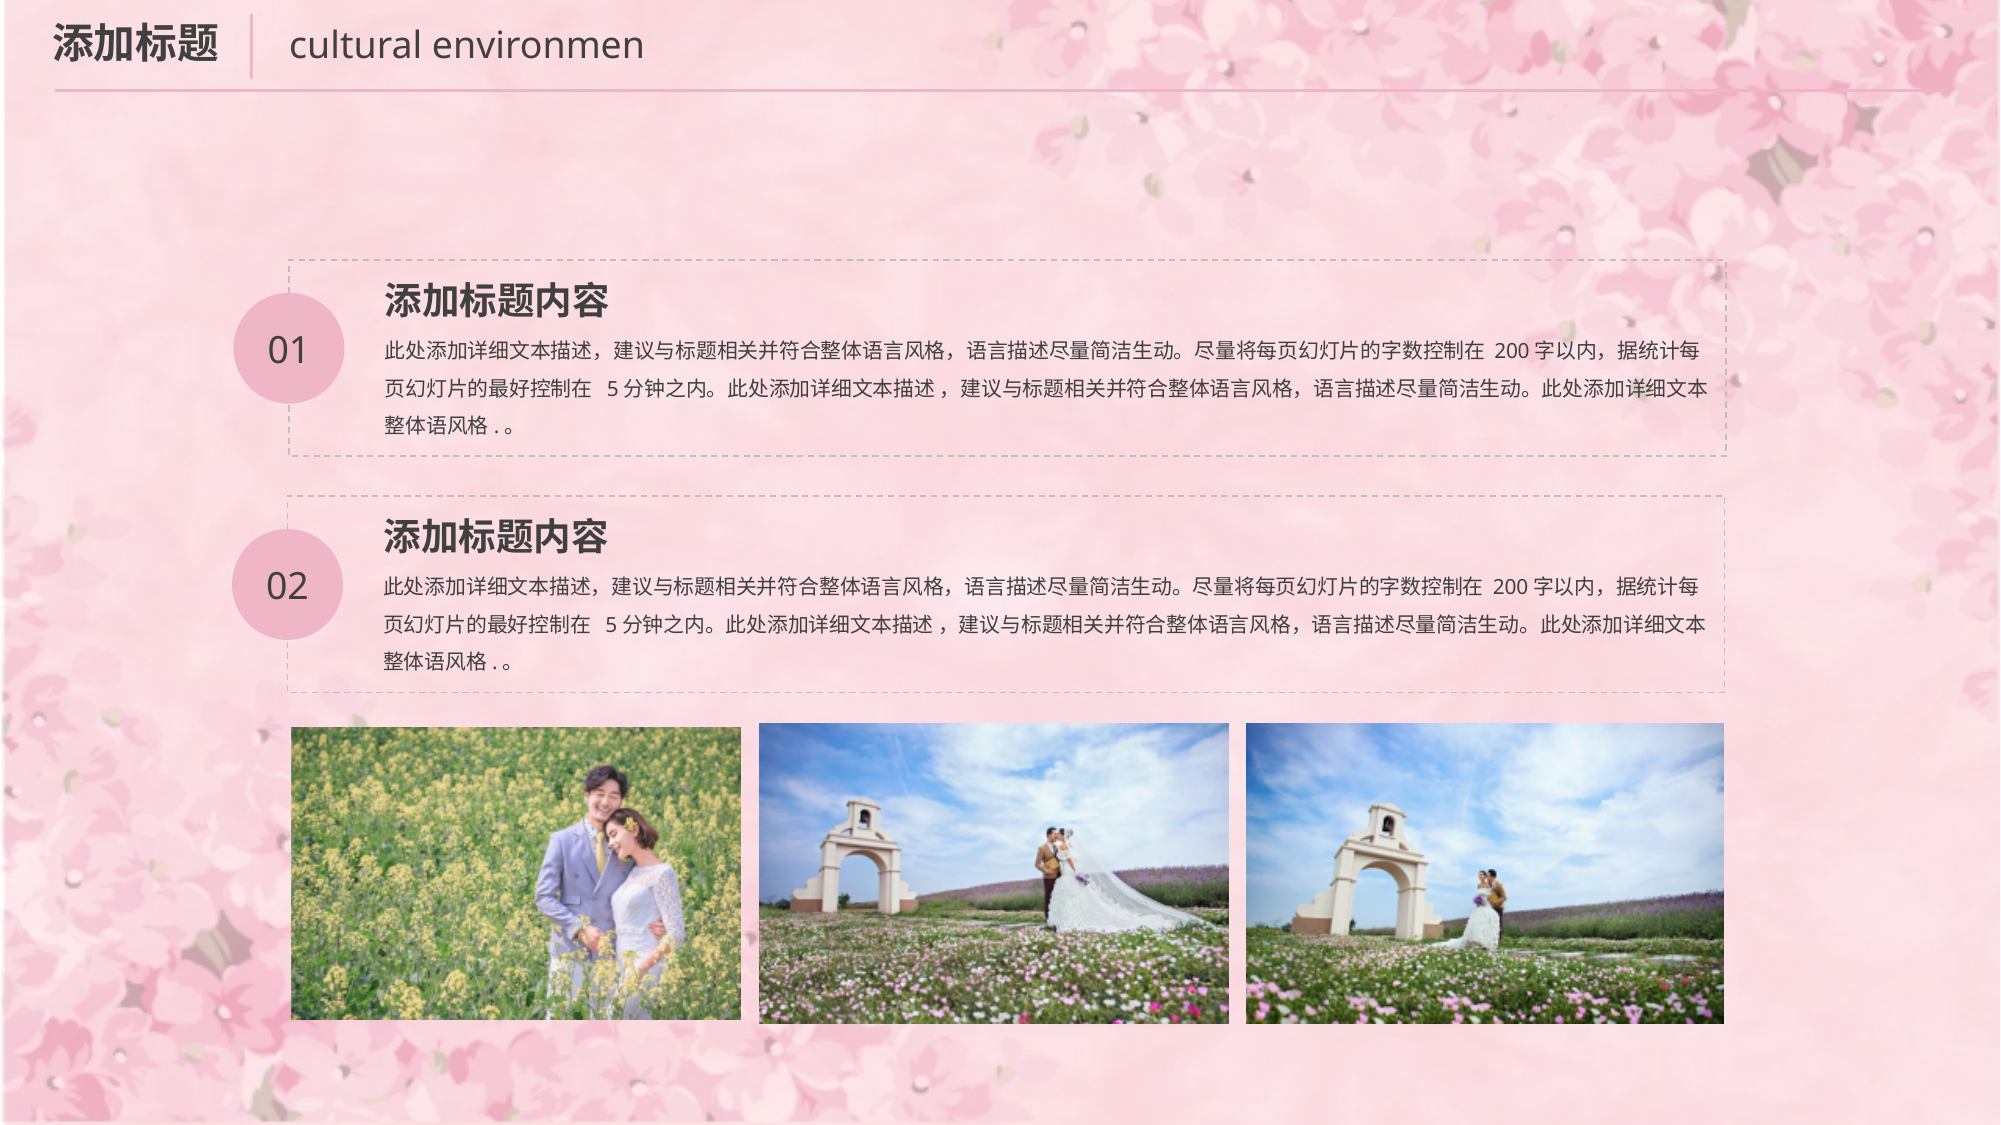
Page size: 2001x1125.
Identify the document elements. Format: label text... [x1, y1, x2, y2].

text_box [54, 88, 1946, 93]
text_box [288, 259, 1727, 457]
text_box 添加标题内容 [373, 271, 729, 319]
text_box 添加标题 [37, 9, 286, 74]
text_box 01 [232, 291, 346, 405]
text_box 02 [230, 527, 344, 641]
text_box cultural environmen [274, 13, 925, 73]
text_box 添加标题内容 [372, 507, 727, 555]
text_box [286, 495, 1726, 693]
picture [0, 0, 2001, 1125]
text_box [249, 13, 254, 80]
text_box 此处添加详细文本描述，建议与标题相关并符合整体语言风格，语言描述尽量简洁生动。尽量将每页幻灯片的字数控制在 200字以内，据统计每页幻灯片的最好控制在 5分钟之内。此处添加详细文本描述 ，建议与标题相关并符合整体语言风格，语言描述尽量简洁生动。此处添加详细文本整体语风格.。 [373, 319, 1727, 444]
text_box 此处添加详细文本描述，建议与标题相关并符合整体语言风格，语言描述尽量简洁生动。尽量将每页幻灯片的字数控制在 200字以内，据统计每页幻灯片的最好控制在 5分钟之内。此处添加详细文本描述 ，建议与标题相关并符合整体语言风格，语言描述尽量简洁生动。此处添加详细文本整体语风格.。 [372, 555, 1725, 680]
